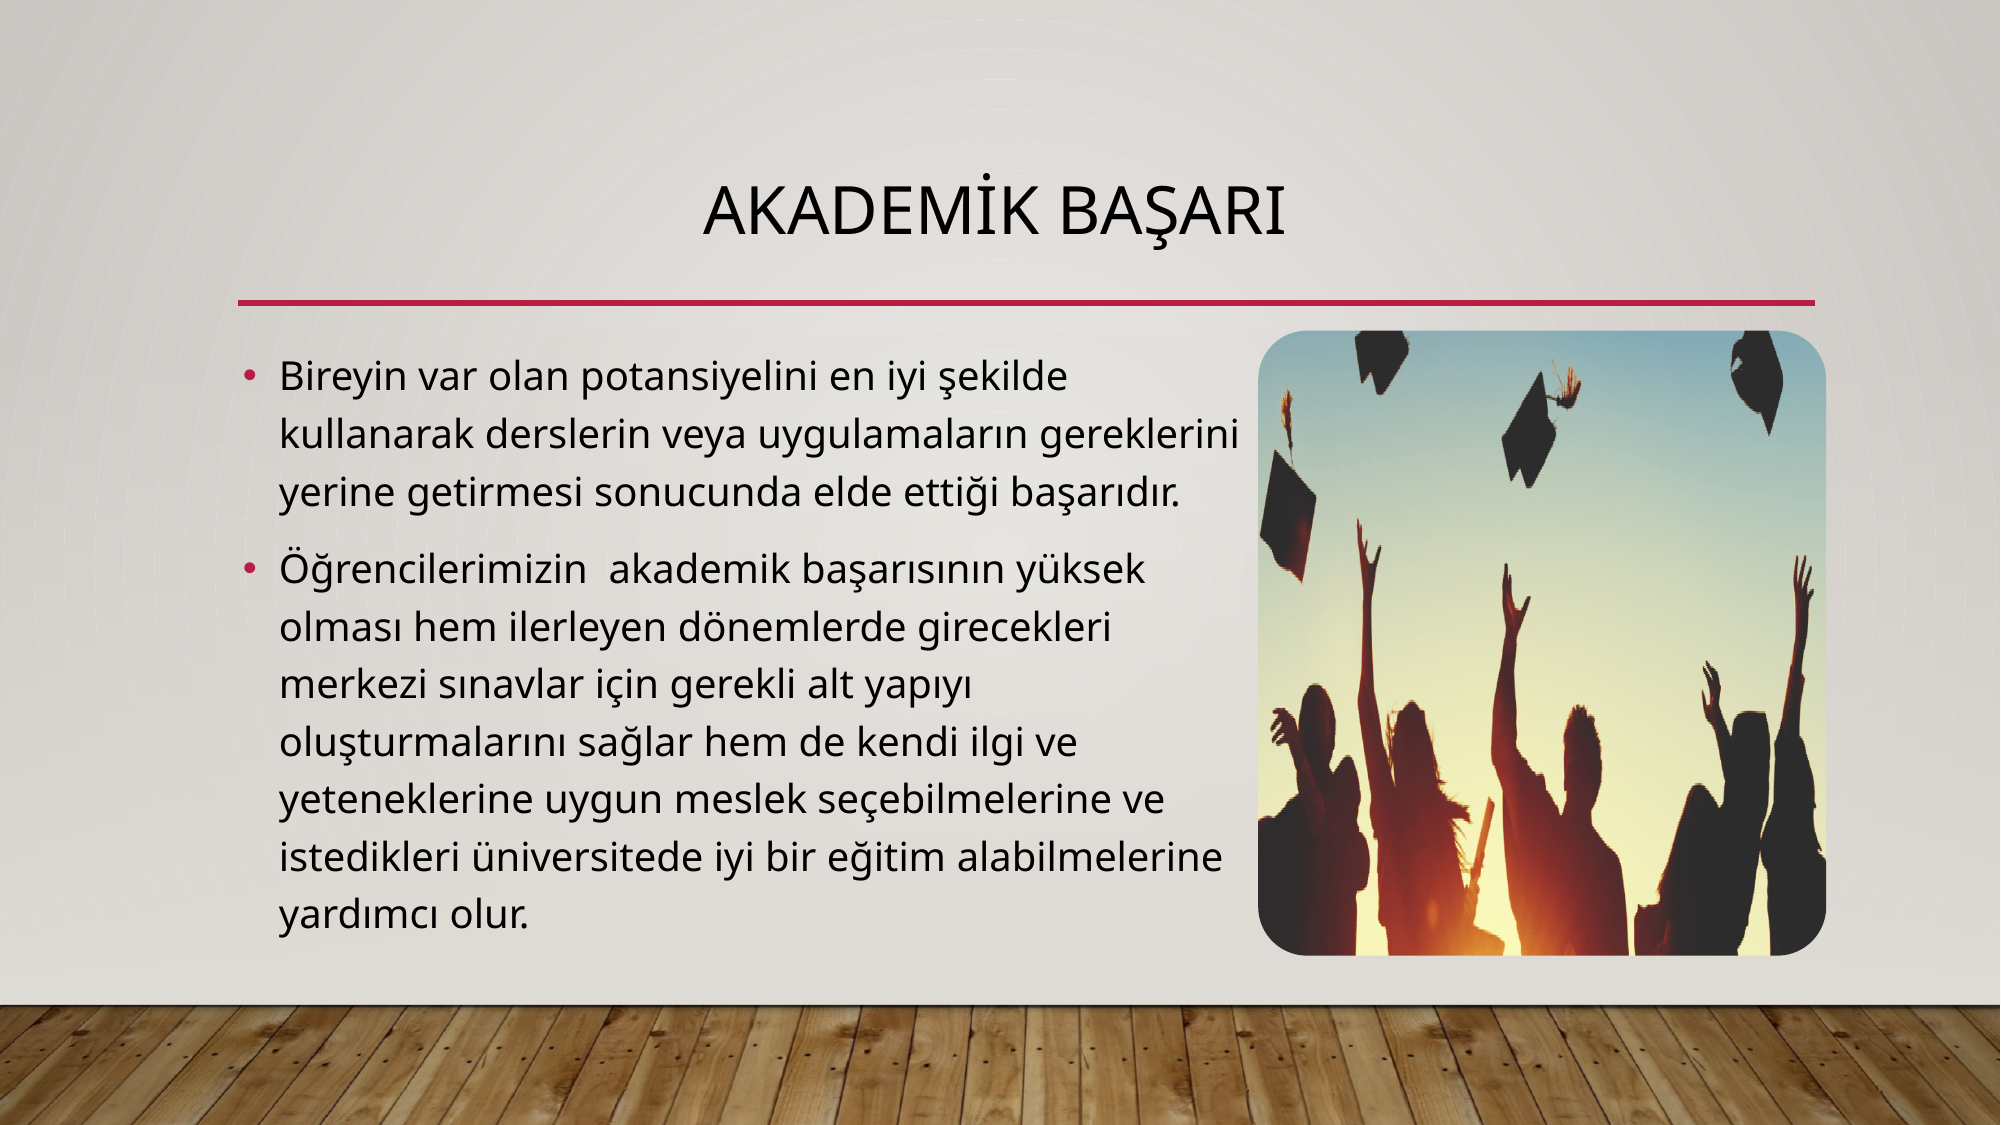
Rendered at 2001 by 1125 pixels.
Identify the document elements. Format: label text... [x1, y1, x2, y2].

picture [0, 1005, 2000, 1125]
picture [1257, 330, 1827, 956]
list Bireyin var olan potansiyelini en iyi şekilde kullanarak derslerin veya uygulamaların gereklerini yerine getirmesi sonucunda elde ettiği başarıdır. Öğrencilerimizin akademik başarısının yüksek olması hem ilerleyen dönemlerde girecekleri merkezi sınavlar için gerekli alt yapıyı oluşturmalarını sağlar hem de kendi ilgi ve yeteneklerine uygun meslek seçebilmelerine ve istedikleri üniversitede iyi bir eğitim alabilmelerine yardımcı olur. [227, 333, 1257, 953]
title Akademik başarı [238, 169, 1814, 331]
